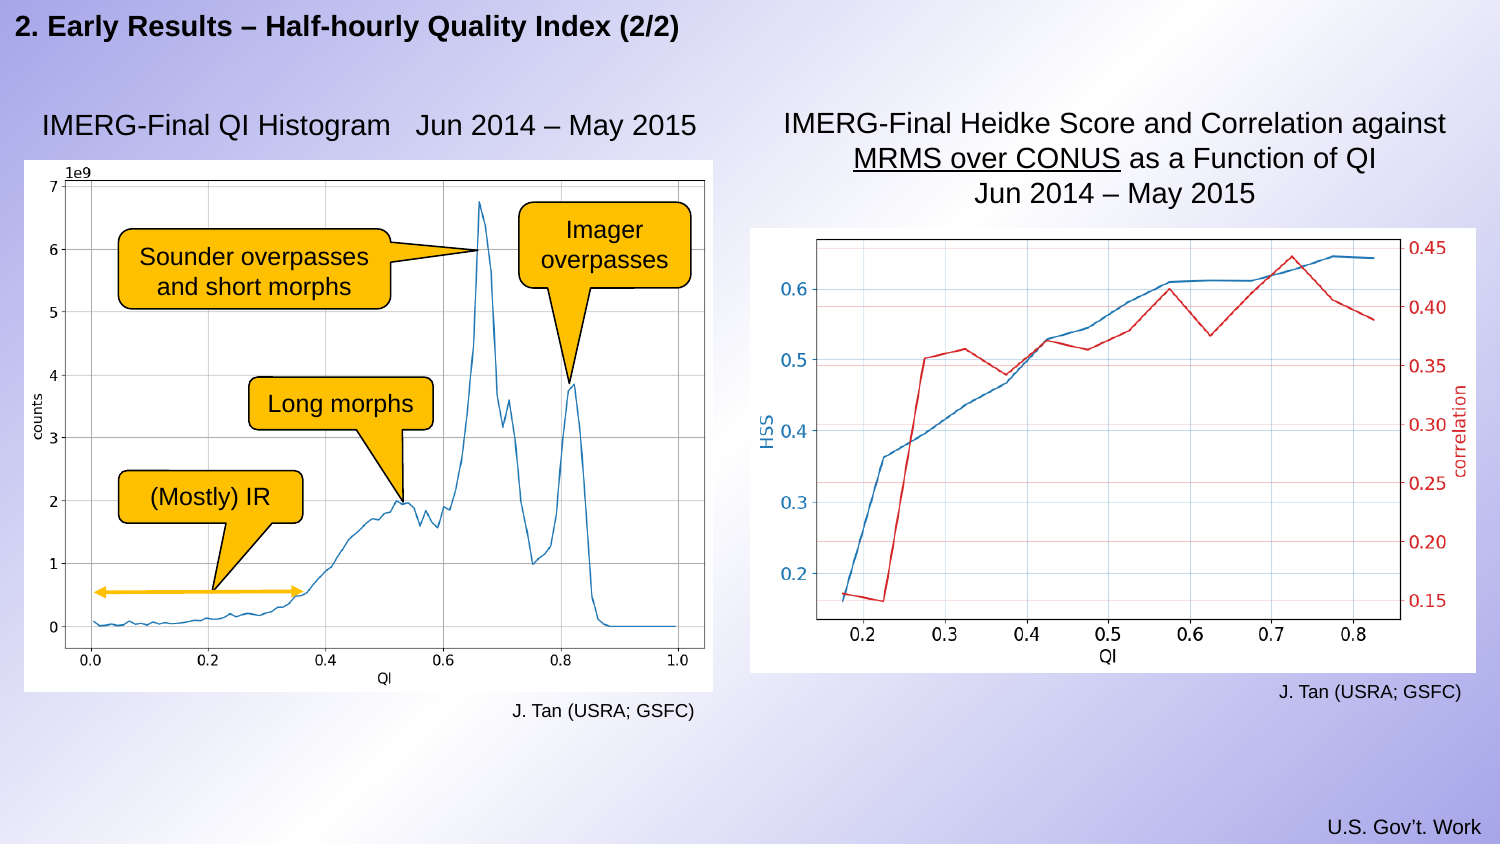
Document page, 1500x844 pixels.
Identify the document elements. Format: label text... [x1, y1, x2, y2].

text_box U.S. Gov’t. Work [1312, 806, 1500, 844]
picture [24, 160, 713, 693]
text_box IMERG-Final QI Histogram Jun 2014 – May 2015 [24, 98, 715, 163]
text_box IMERG-Final Heidke Score and Correlation against MRMS over CONUS as a Function of QI Jun 2014 – May 2015 [754, 96, 1476, 217]
text_box 2. Early Results – Half-hourly Quality Index (2/2) [0, 0, 715, 95]
text_box J. Tan (USRA; GSFC) [371, 701, 710, 729]
text_box J. Tan (USRA; GSFC) [1138, 680, 1476, 710]
picture [749, 227, 1477, 673]
